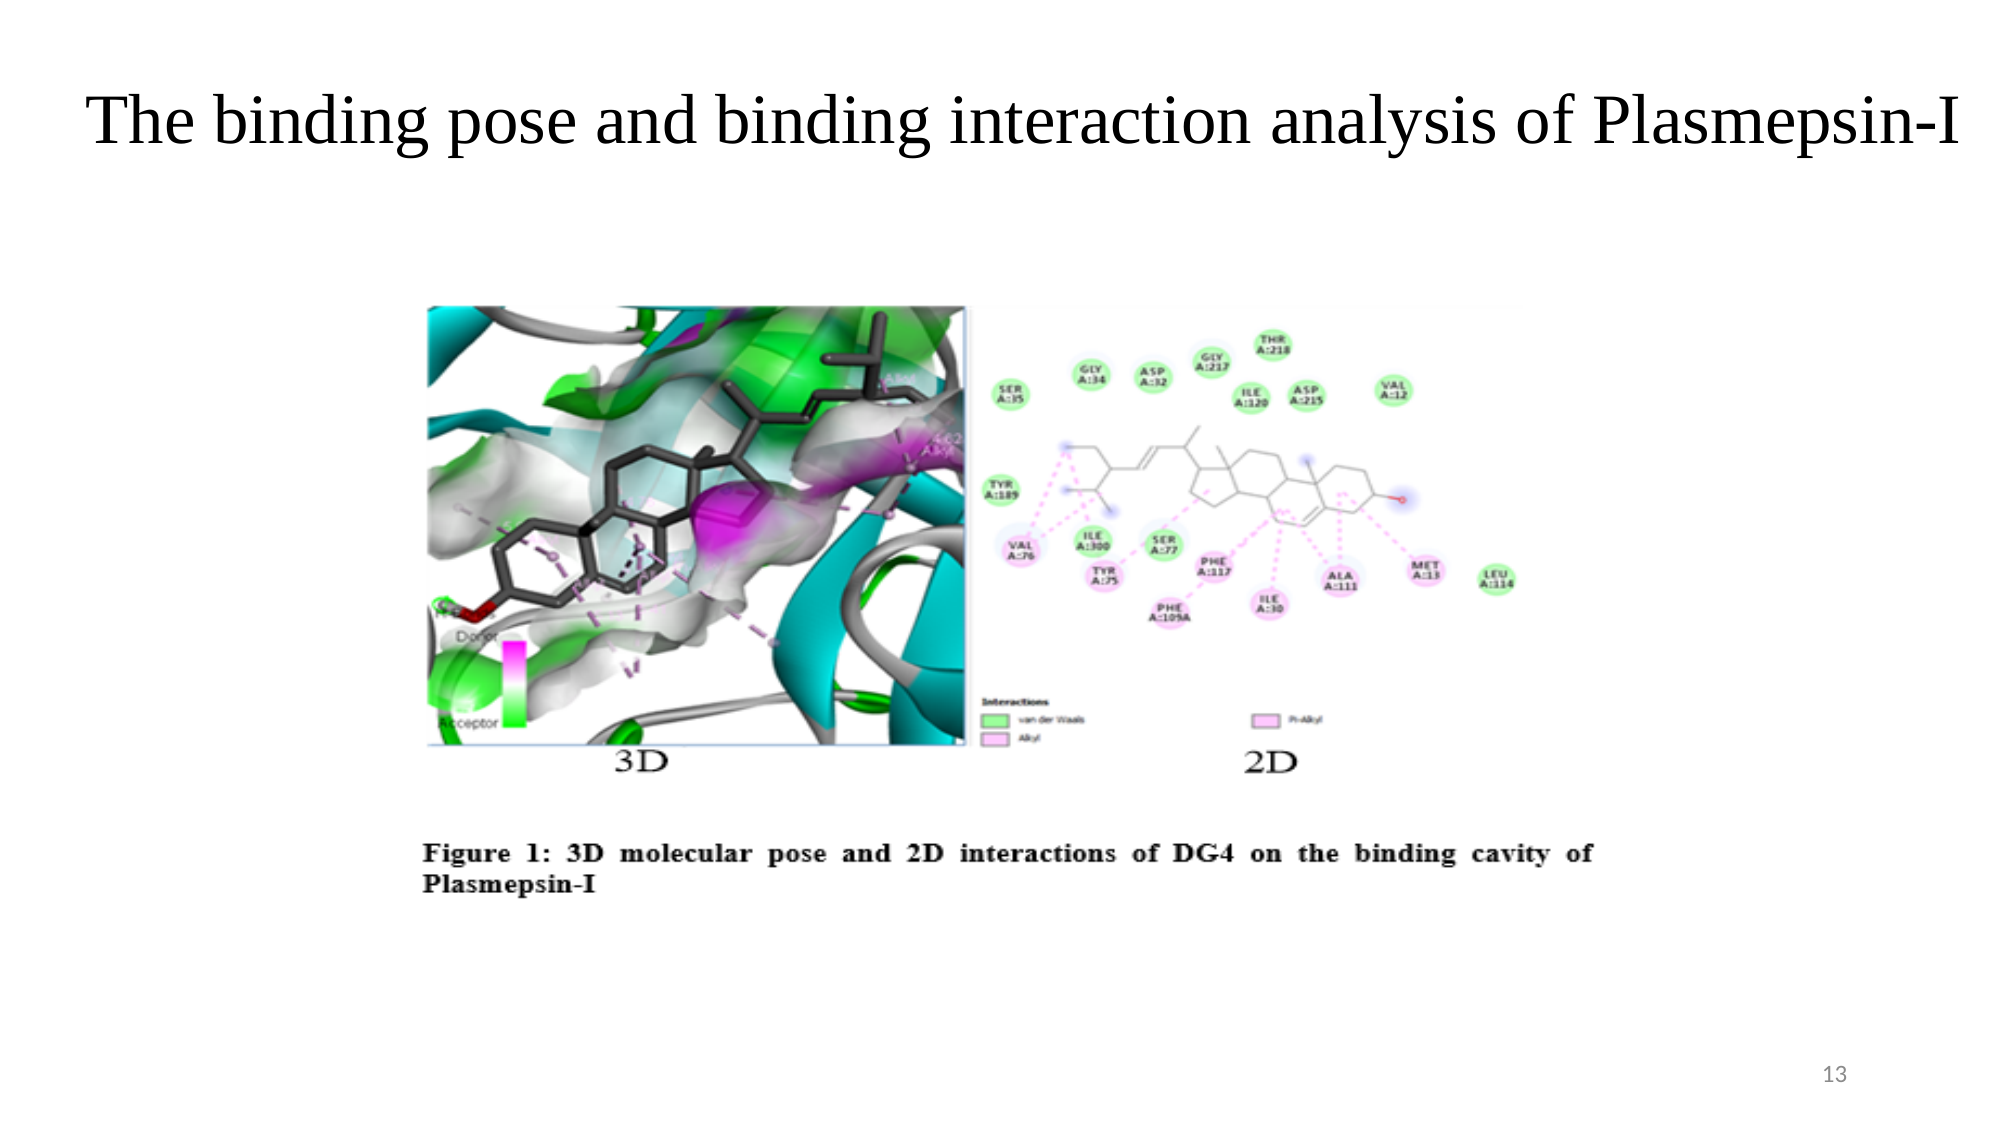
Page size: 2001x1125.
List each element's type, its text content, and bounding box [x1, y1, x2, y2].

text_box The binding pose and binding interaction analysis of Plasmepsin-I [70, 65, 1981, 166]
slide_number 13 [1412, 1042, 1863, 1103]
picture [380, 281, 1616, 931]
